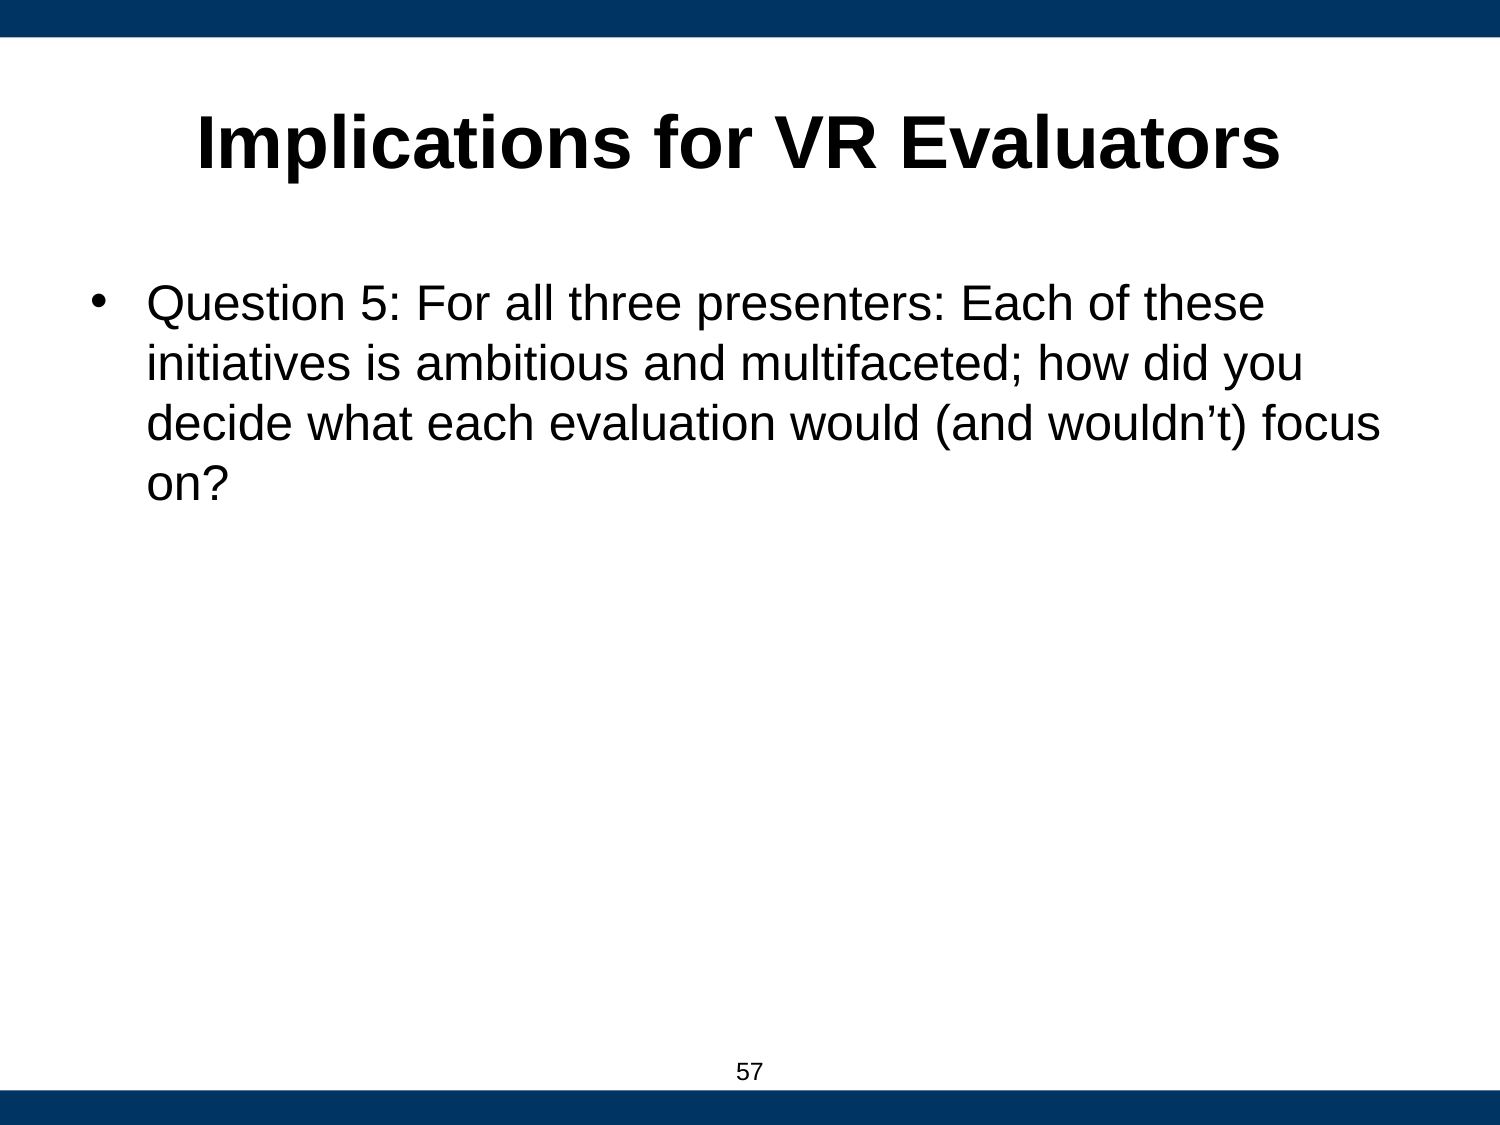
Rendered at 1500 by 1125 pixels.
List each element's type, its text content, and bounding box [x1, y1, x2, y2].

list Question 5: For all three presenters: Each of these initiatives is ambitious and multifaceted; how did you decide what each evaluation would (and wouldn’t) focus on? [75, 262, 1425, 1005]
title Implications for VR Evaluators [75, 45, 1425, 233]
slide_number 57 [575, 1050, 925, 1091]
